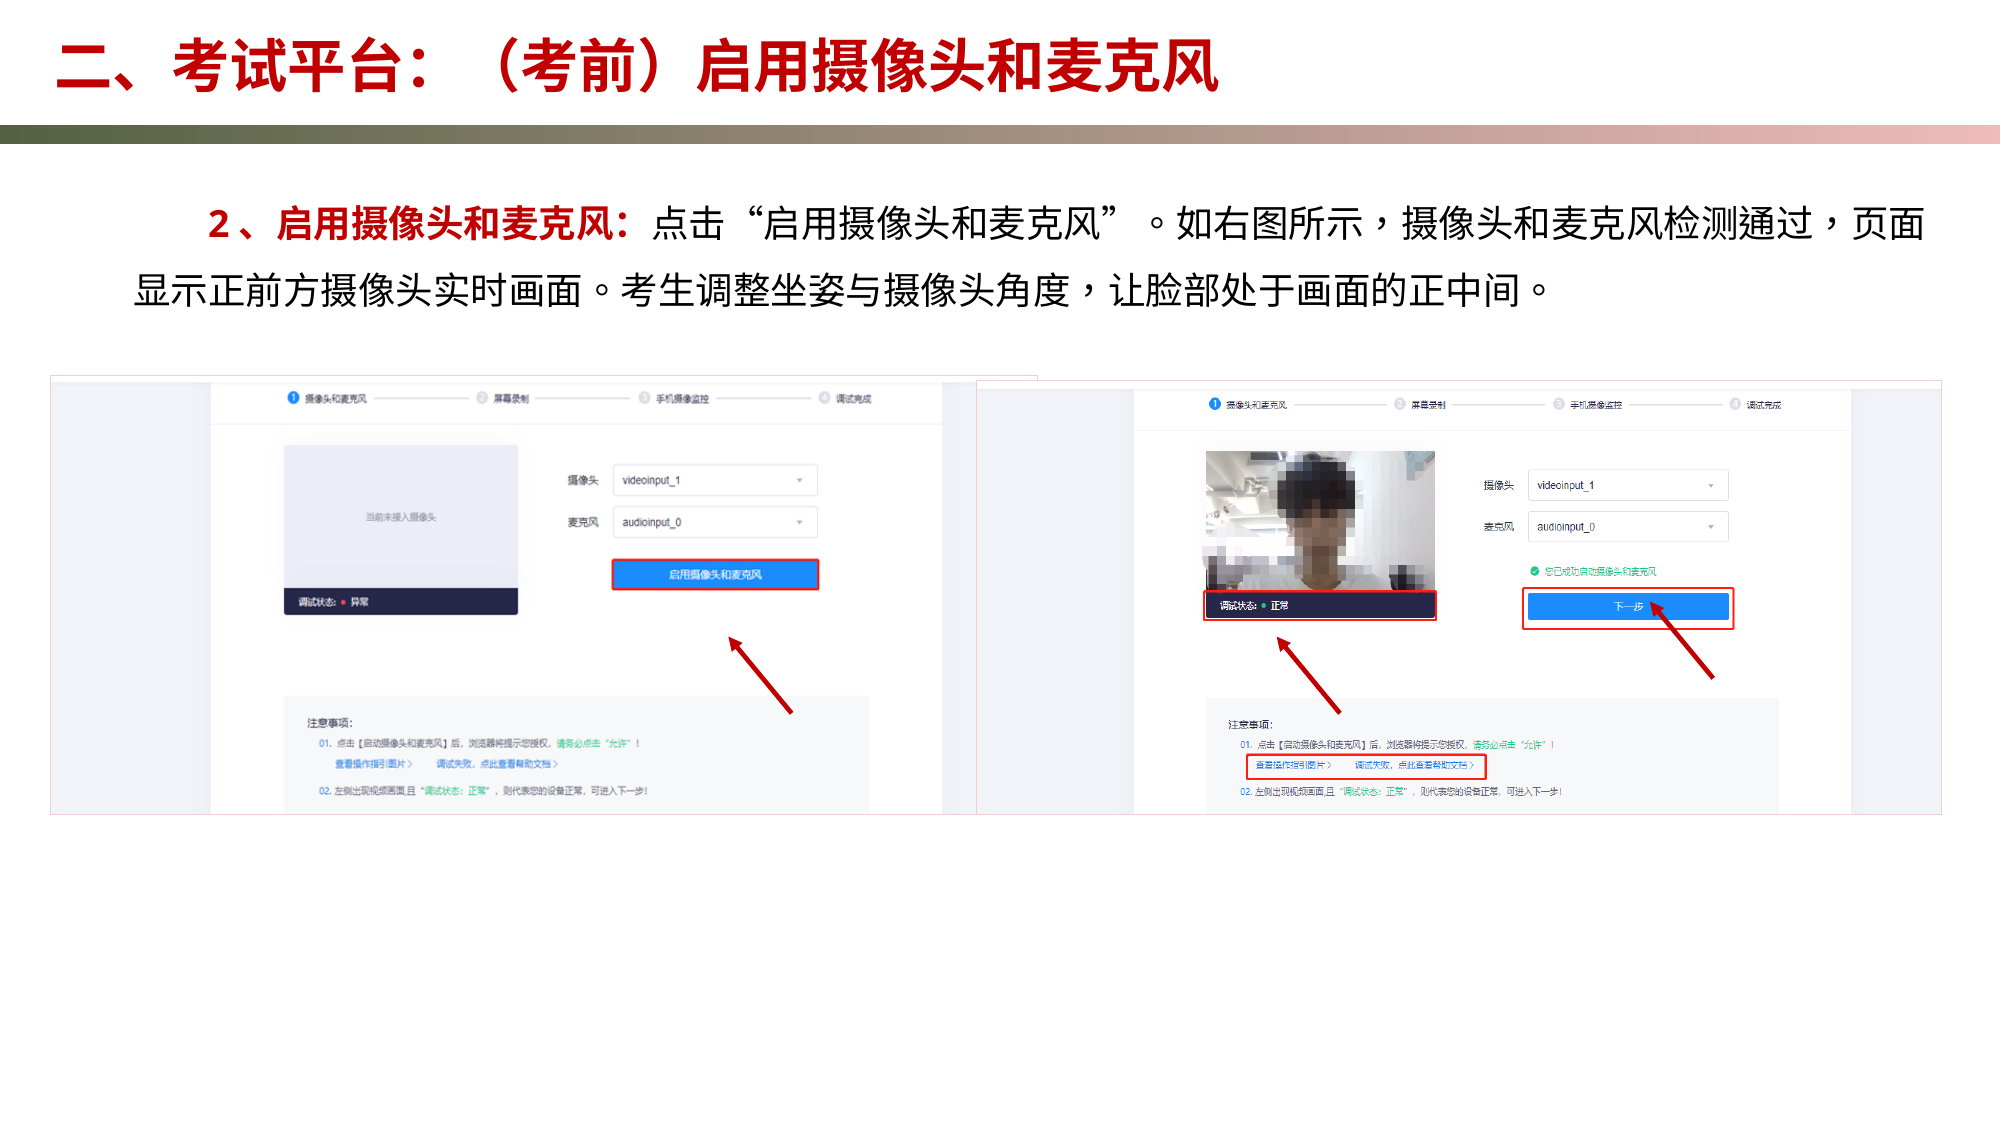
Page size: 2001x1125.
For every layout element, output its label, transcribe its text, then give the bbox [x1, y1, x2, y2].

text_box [1276, 636, 1340, 714]
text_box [728, 636, 792, 714]
text_box 2、启用摄像头和麦克风：点击“启用摄像头和麦克风”。如右图所示，摄像头和麦克风检测通过，页面显示正前方摄像头实时画面。考生调整坐姿与摄像头角度，让脸部处于画面的正中间。 [118, 169, 1944, 387]
picture [49, 375, 1942, 815]
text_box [1649, 601, 1714, 679]
text_box 二、考试平台：（考前）启用摄像头和麦克风 [39, 21, 1309, 108]
